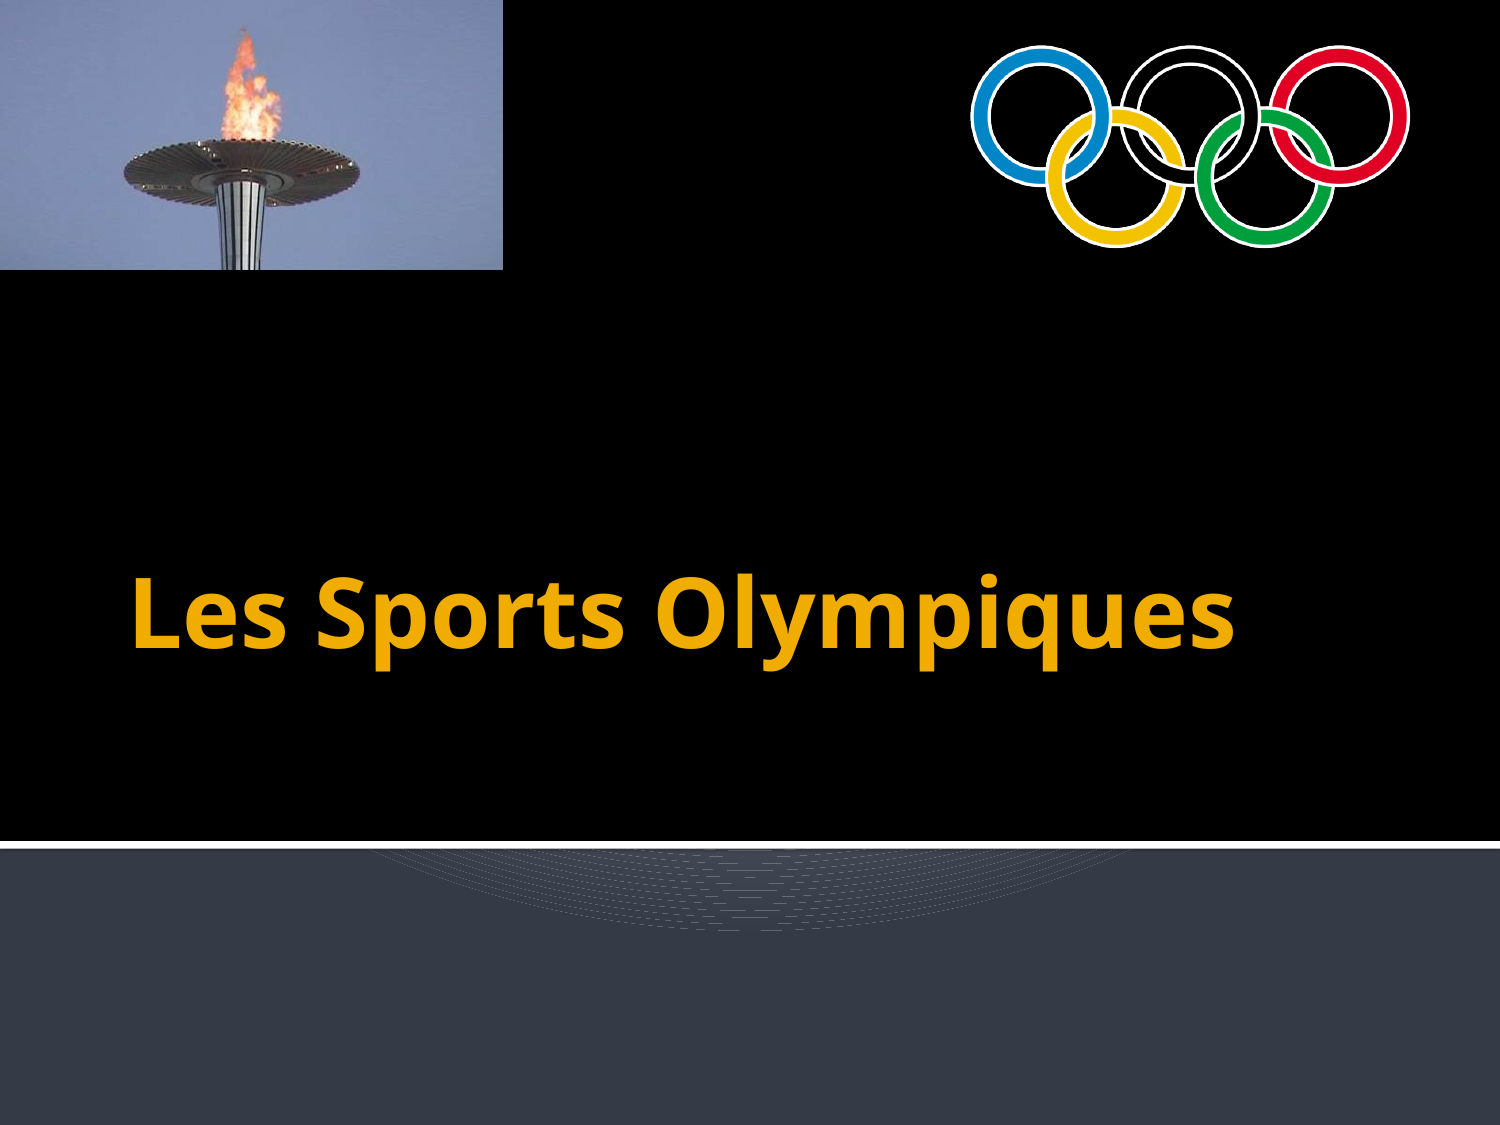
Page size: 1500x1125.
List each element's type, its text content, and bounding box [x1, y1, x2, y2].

picture [0, 0, 503, 270]
picture [960, 35, 1420, 258]
title Les Sports Olympiques [112, 550, 1438, 825]
